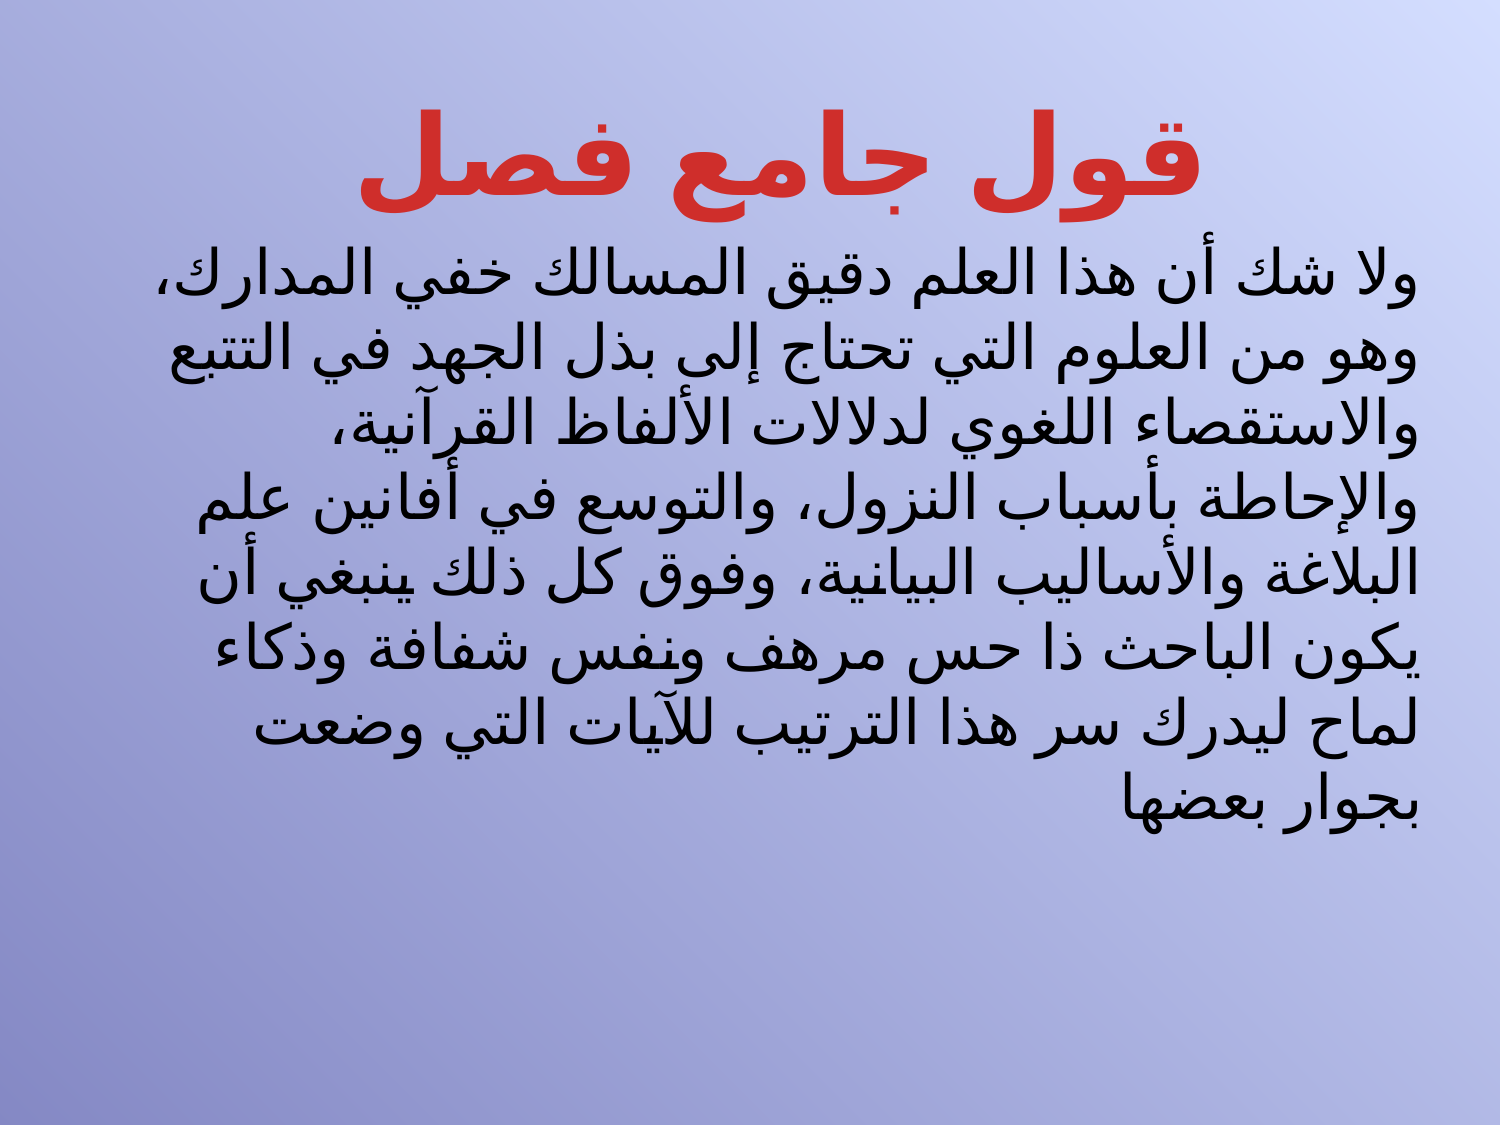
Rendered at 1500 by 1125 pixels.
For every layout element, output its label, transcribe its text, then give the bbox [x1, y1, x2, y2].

text_box قول جامع فصل [338, 74, 1224, 224]
text_box ولا شك أن هذا العلم دقيق المسالك خفي المدارك، وهو من العلوم التي تحتاج إلى بذل الجهد في التتبع والاستقصاء اللغوي لدلالات الألفاظ القرآنية، والإحاطة بأسباب النزول، والتوسع في أفانين علم البلاغة والأساليب البيانية، وفوق كل ذلك ينبغي أن يكون الباحث ذا حس مرهف ونفس شفافة وذكاء لماح ليدرك سر هذا الترتيب للآيات التي وضعت بجوار بعضها [87, 224, 1438, 840]
